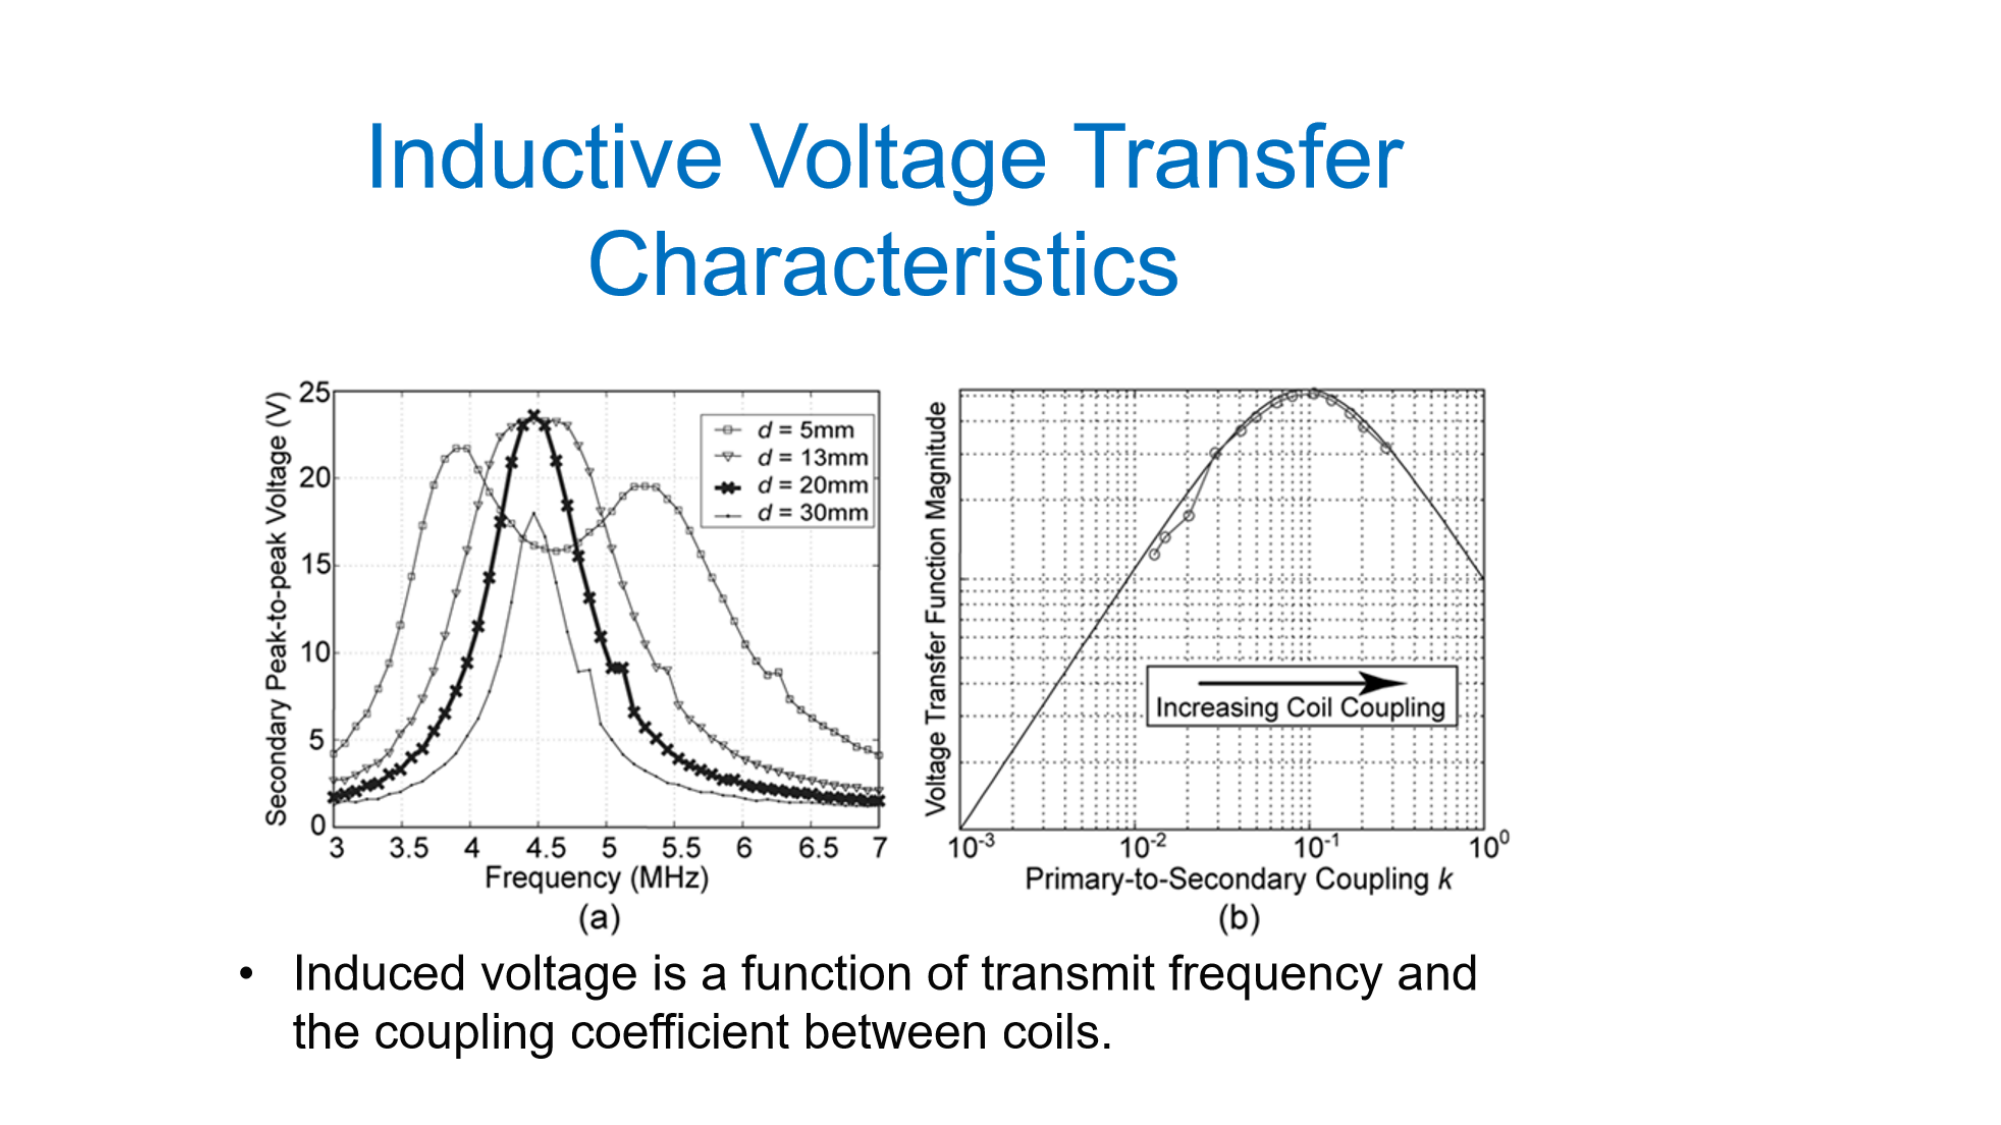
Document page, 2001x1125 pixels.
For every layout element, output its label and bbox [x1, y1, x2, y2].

list [187, 77, 1583, 1072]
